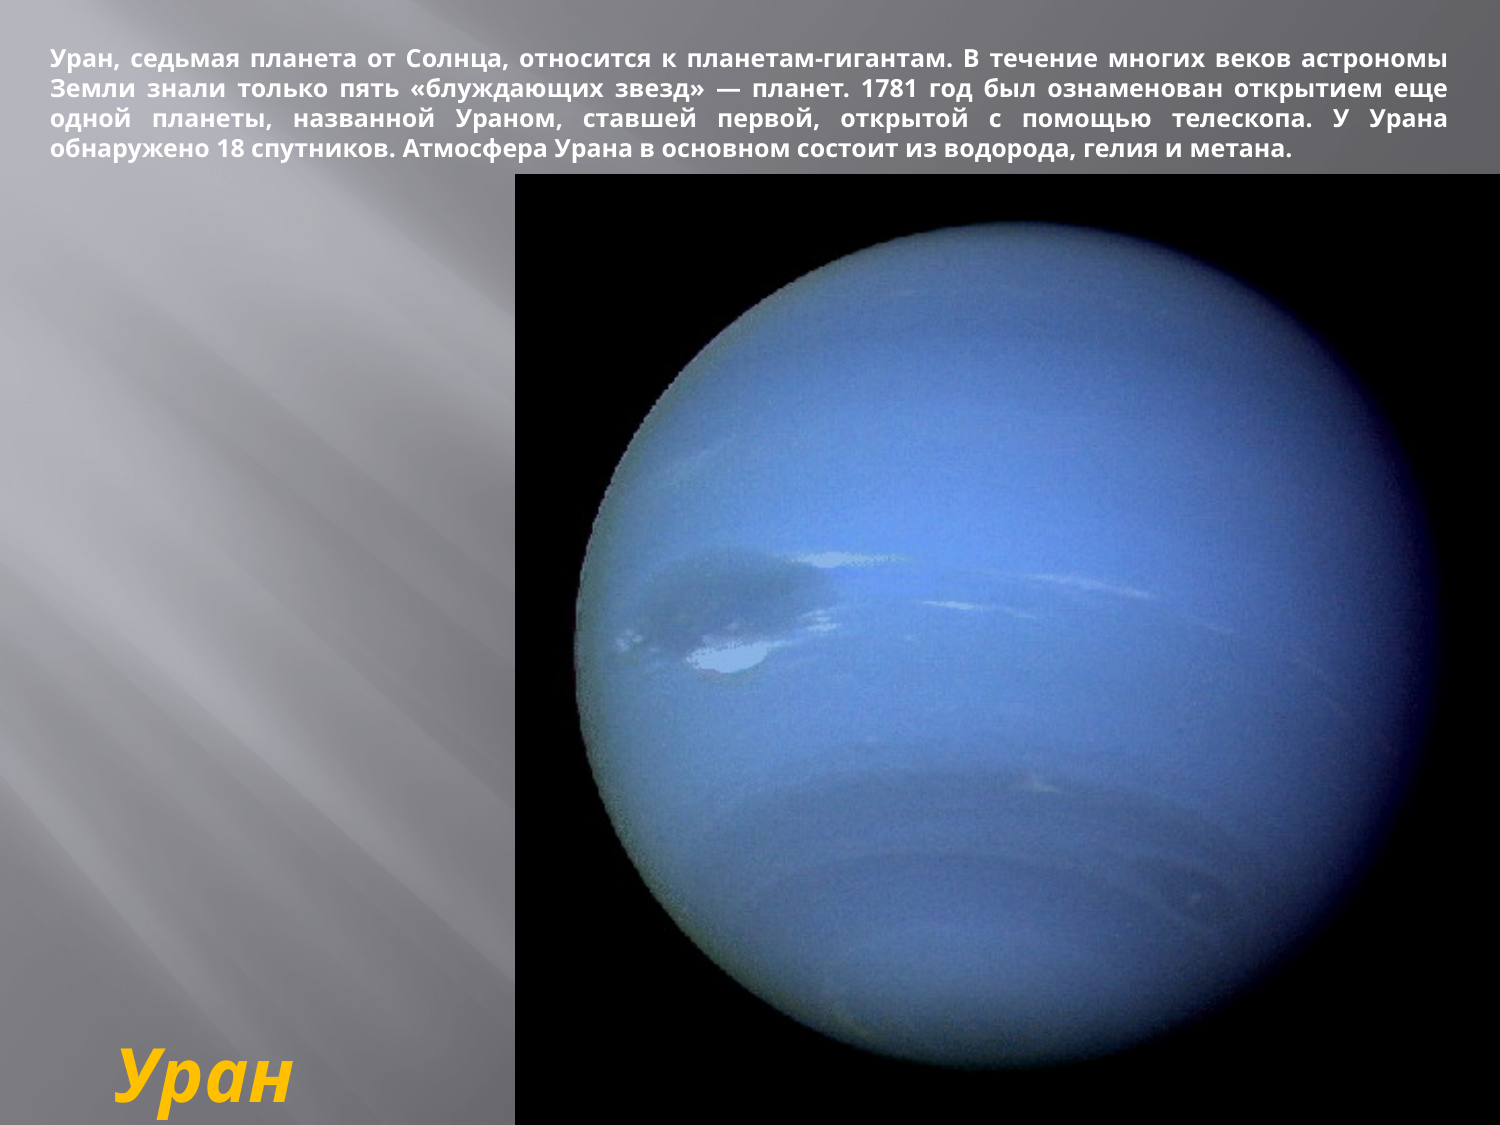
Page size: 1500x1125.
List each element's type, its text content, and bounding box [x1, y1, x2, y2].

text_box Уран, седьмая планета от Солнца, относится к планетам-гигантам. В течение многих веков астрономы Земли знали только пять «блуждающих звезд» — планет. 1781 год был ознаменован открытием еще одной планеты, названной Ураном, ставшей первой, открытой с помощью телескопа. У Урана обнаружено 18 спутников. Атмосфера Урана в основном состоит из водорода, гелия и метана. [35, 35, 1465, 170]
title Уран [0, 1019, 457, 1125]
picture [515, 174, 1500, 1125]
